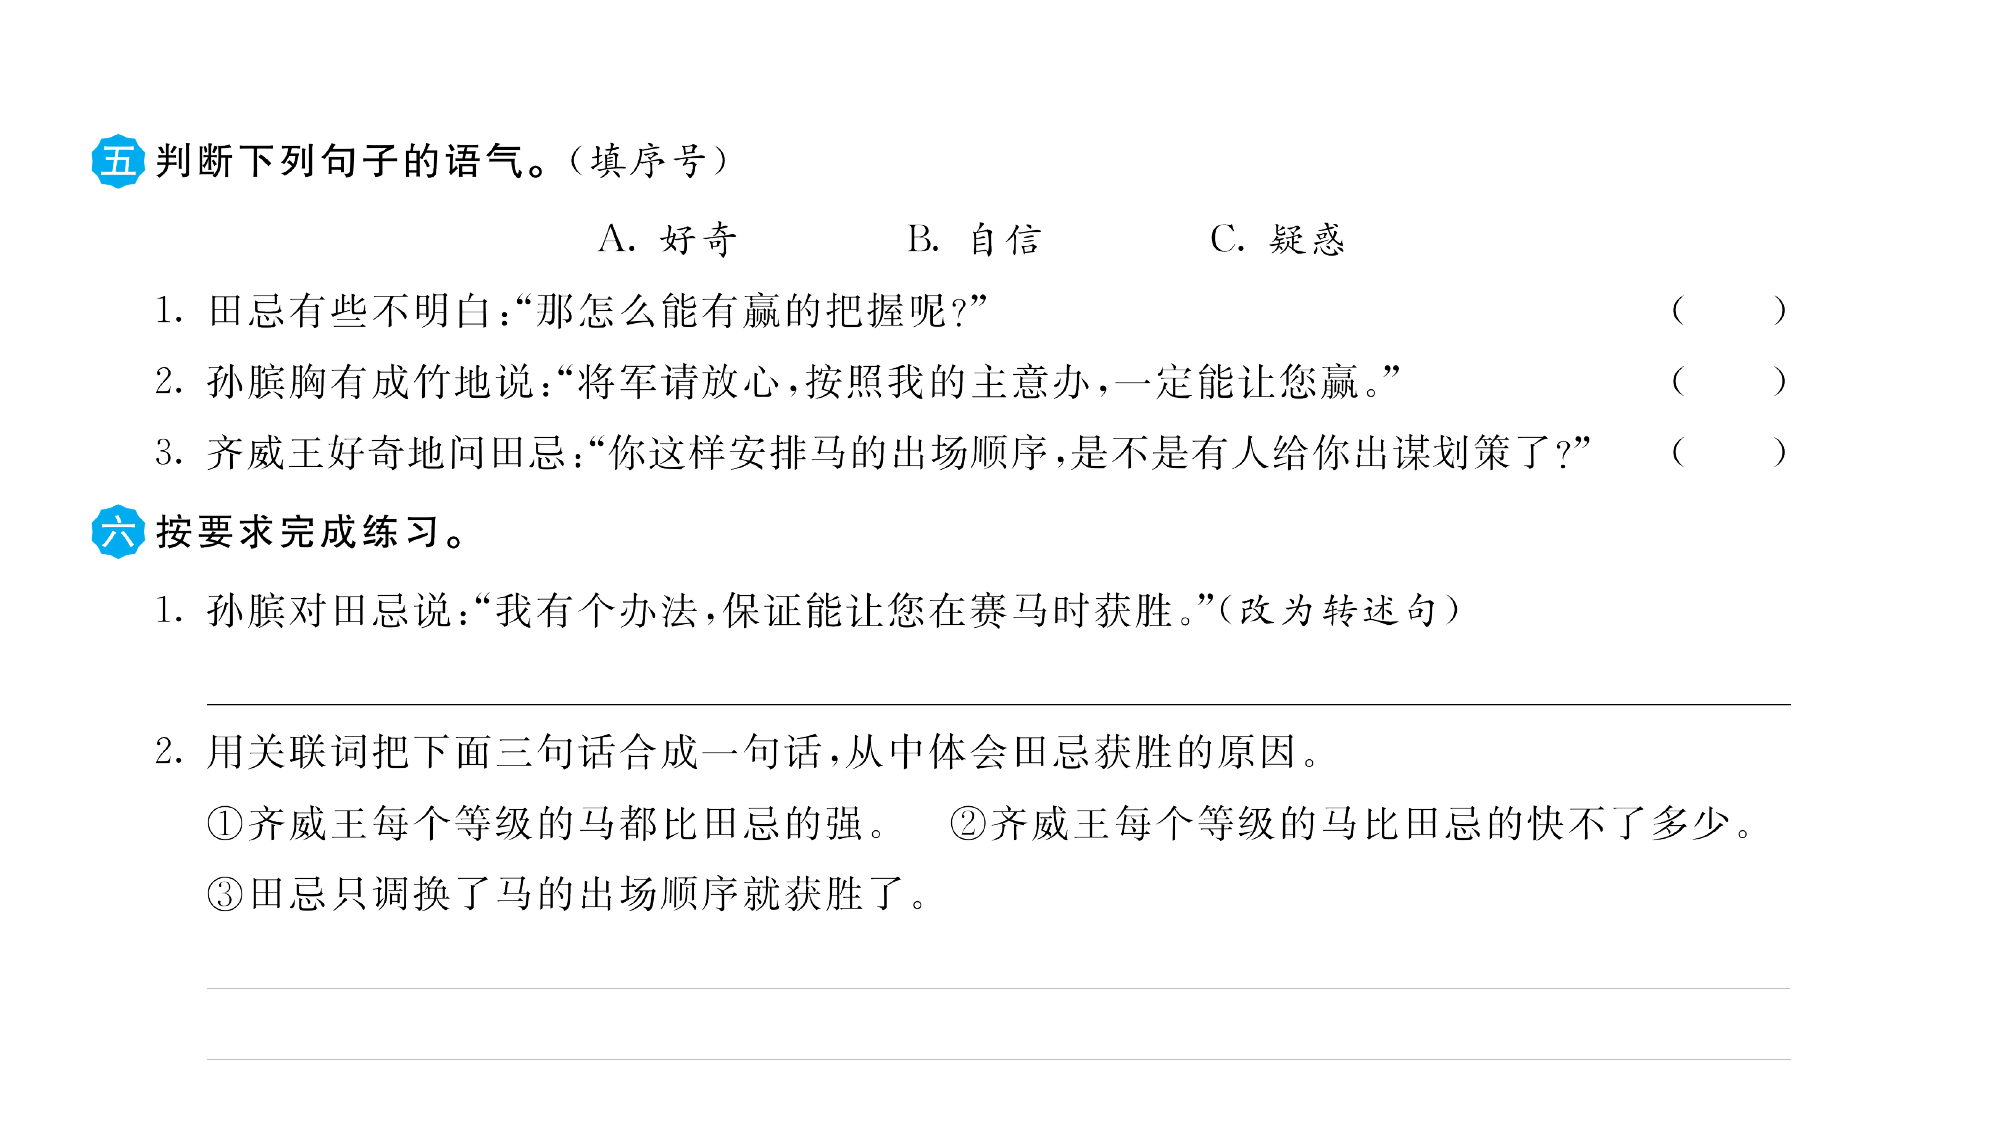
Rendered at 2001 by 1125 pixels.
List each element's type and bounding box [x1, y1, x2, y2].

picture [88, 118, 1849, 1063]
